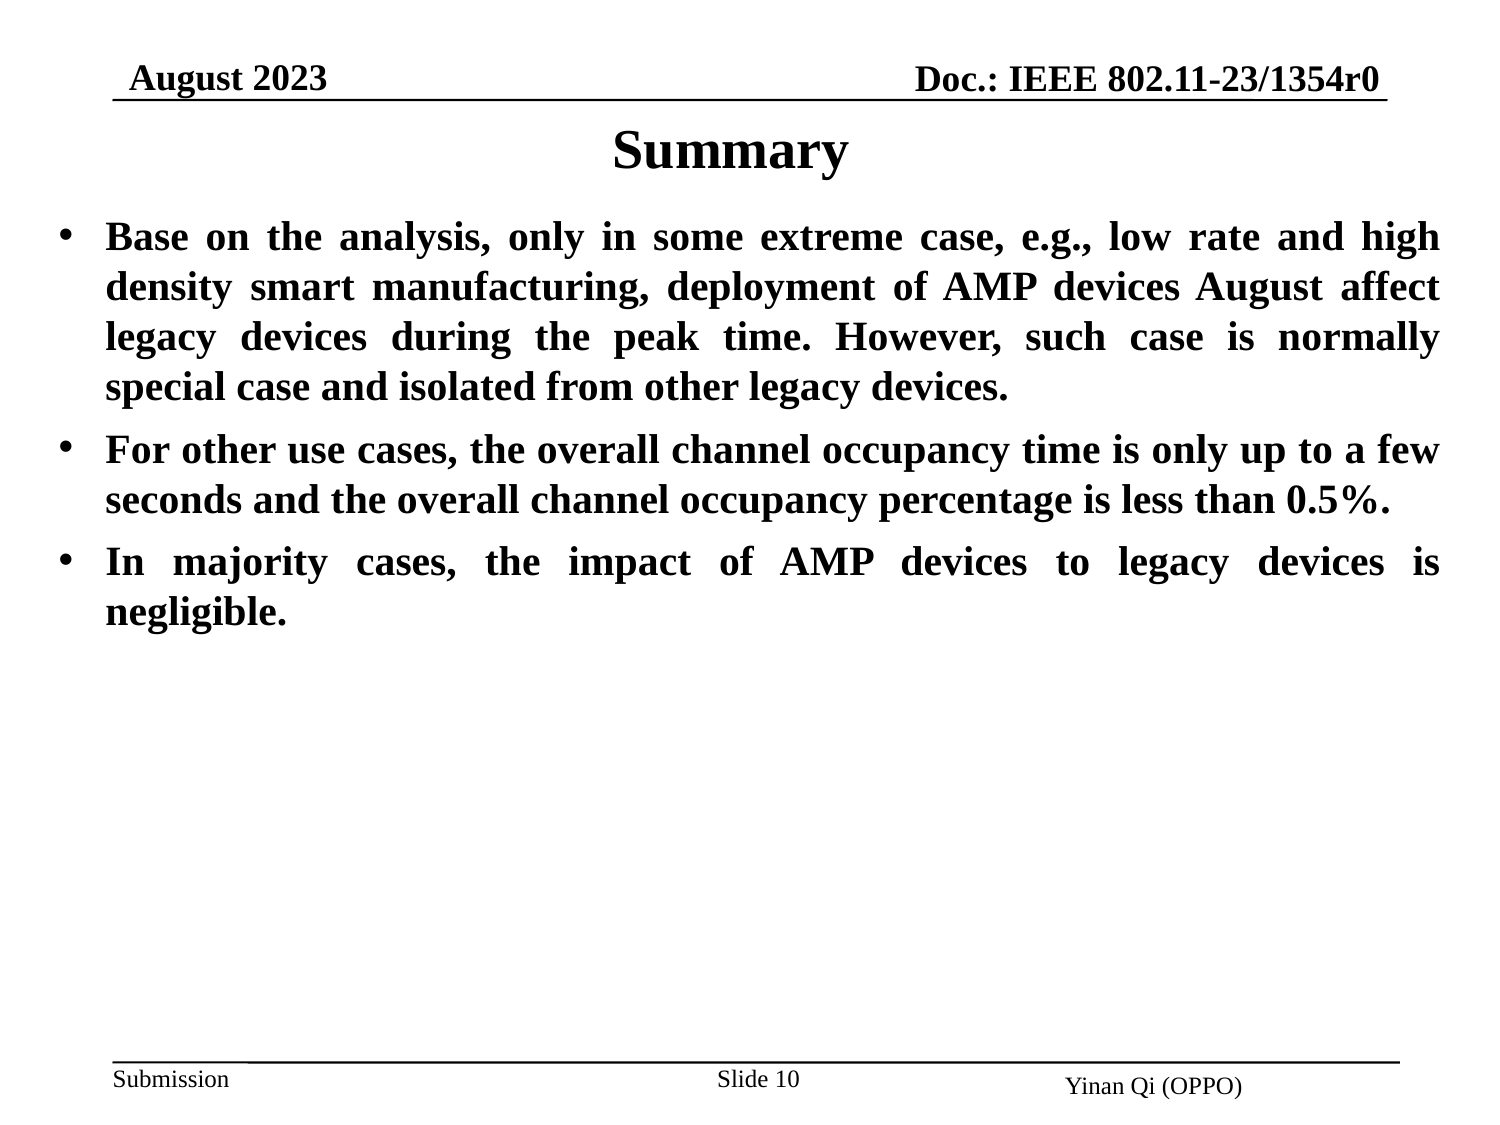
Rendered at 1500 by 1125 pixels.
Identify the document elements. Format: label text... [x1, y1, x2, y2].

text_box Summary [62, 112, 1400, 193]
text_box Doc.: IEEE 802.11-23/1354r0 [899, 46, 1413, 107]
text_box Base on the analysis, only in some extreme case, e.g., low rate and high density smart manufacturing, deployment of AMP devices August affect legacy devices during the peak time. However, such case is normally special case and isolated from other legacy devices. For other use cases, the overall channel occupancy time is only up to a few seconds and the overall channel occupancy percentage is less than 0.5%. In majority cases, the impact of AMP devices to legacy devices is negligible. [43, 201, 1457, 699]
text_box Yinan Qi (OPPO) [1050, 1062, 1402, 1093]
text_box August 2023 [114, 45, 493, 100]
text_box Slide 10 [712, 1062, 800, 1122]
